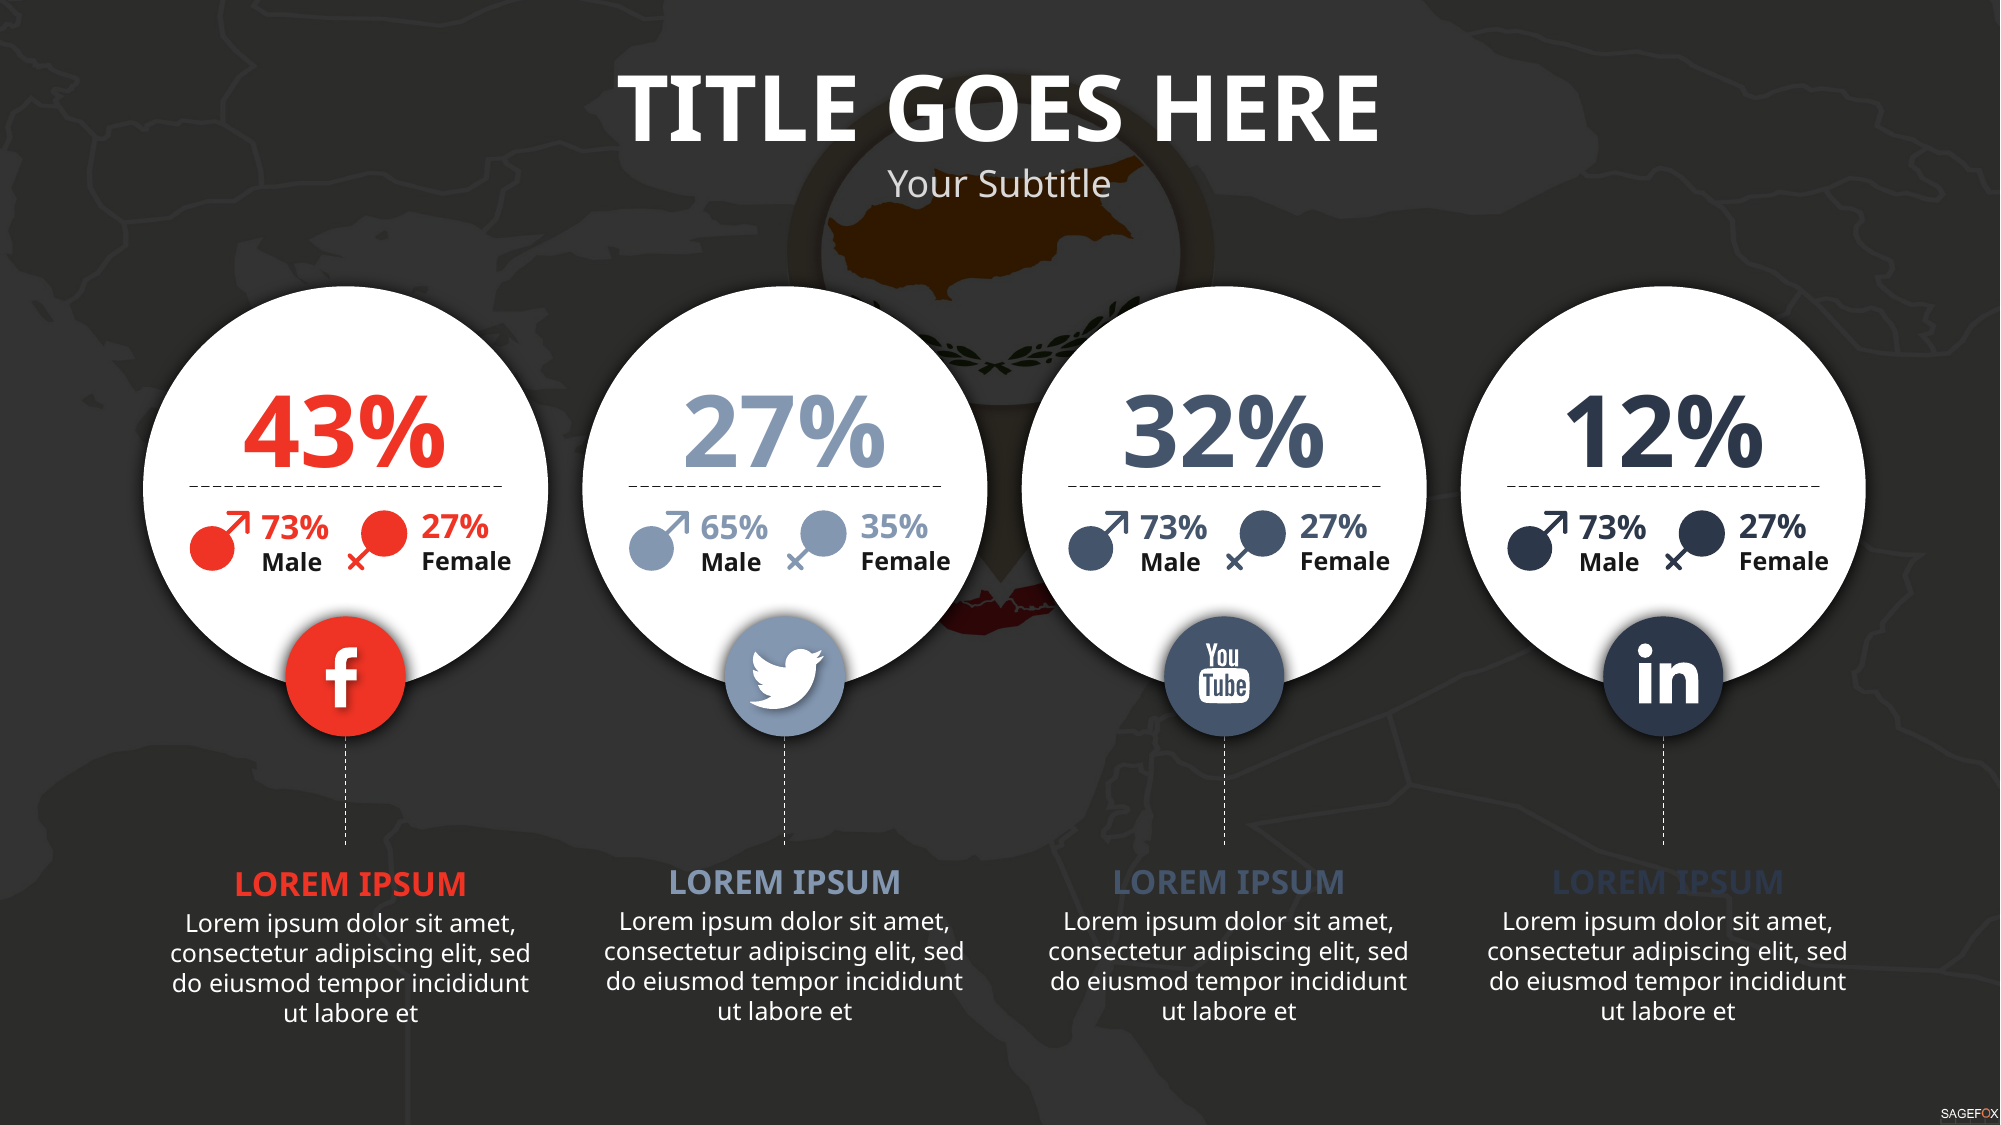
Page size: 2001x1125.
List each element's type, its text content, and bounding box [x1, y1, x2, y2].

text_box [1460, 286, 1866, 692]
text_box TITLE GOES HERE Your Subtitle [548, 42, 1452, 212]
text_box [786, 498, 975, 585]
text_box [189, 498, 347, 585]
text_box LOREM IPSUM Lorem ipsum dolor sit amet, consectetur adipiscing elit, sed do eiusmod tempor incididunt ut labore et [1465, 855, 1871, 1031]
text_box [629, 498, 786, 585]
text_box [1507, 498, 1665, 585]
text_box LOREM IPSUM Lorem ipsum dolor sit amet, consectetur adipiscing elit, sed do eiusmod tempor incididunt ut labore et [582, 855, 988, 1031]
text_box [143, 286, 549, 692]
text_box LOREM IPSUM Lorem ipsum dolor sit amet, consectetur adipiscing elit, sed do eiusmod tempor incididunt ut labore et [1026, 855, 1432, 1031]
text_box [1164, 616, 1285, 737]
picture [0, 0, 2001, 1125]
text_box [1226, 498, 1414, 585]
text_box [347, 498, 536, 585]
text_box LOREM IPSUM Lorem ipsum dolor sit amet, consectetur adipiscing elit, sed do eiusmod tempor incididunt ut labore et [148, 857, 554, 1033]
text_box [1068, 498, 1226, 585]
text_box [724, 616, 845, 737]
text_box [285, 616, 406, 737]
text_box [1603, 616, 1724, 737]
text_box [1665, 498, 1853, 585]
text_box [582, 286, 988, 692]
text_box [1021, 286, 1427, 692]
